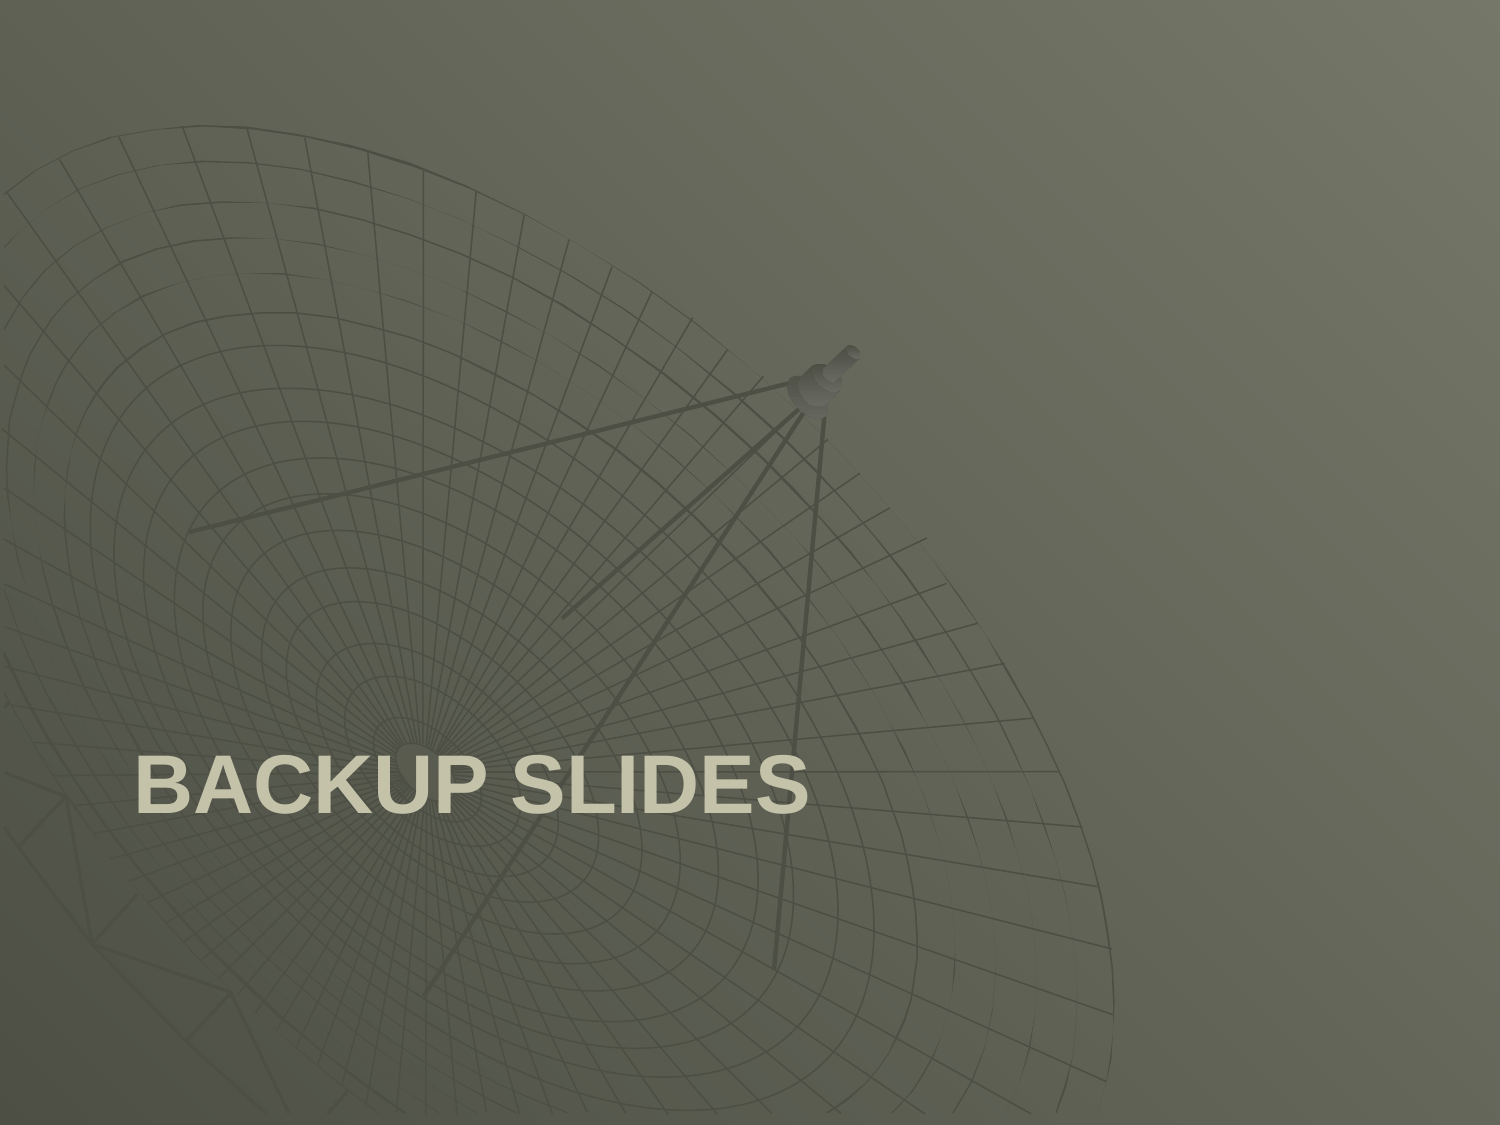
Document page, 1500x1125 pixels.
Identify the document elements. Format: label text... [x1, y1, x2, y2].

title Backup slides [118, 722, 1394, 947]
